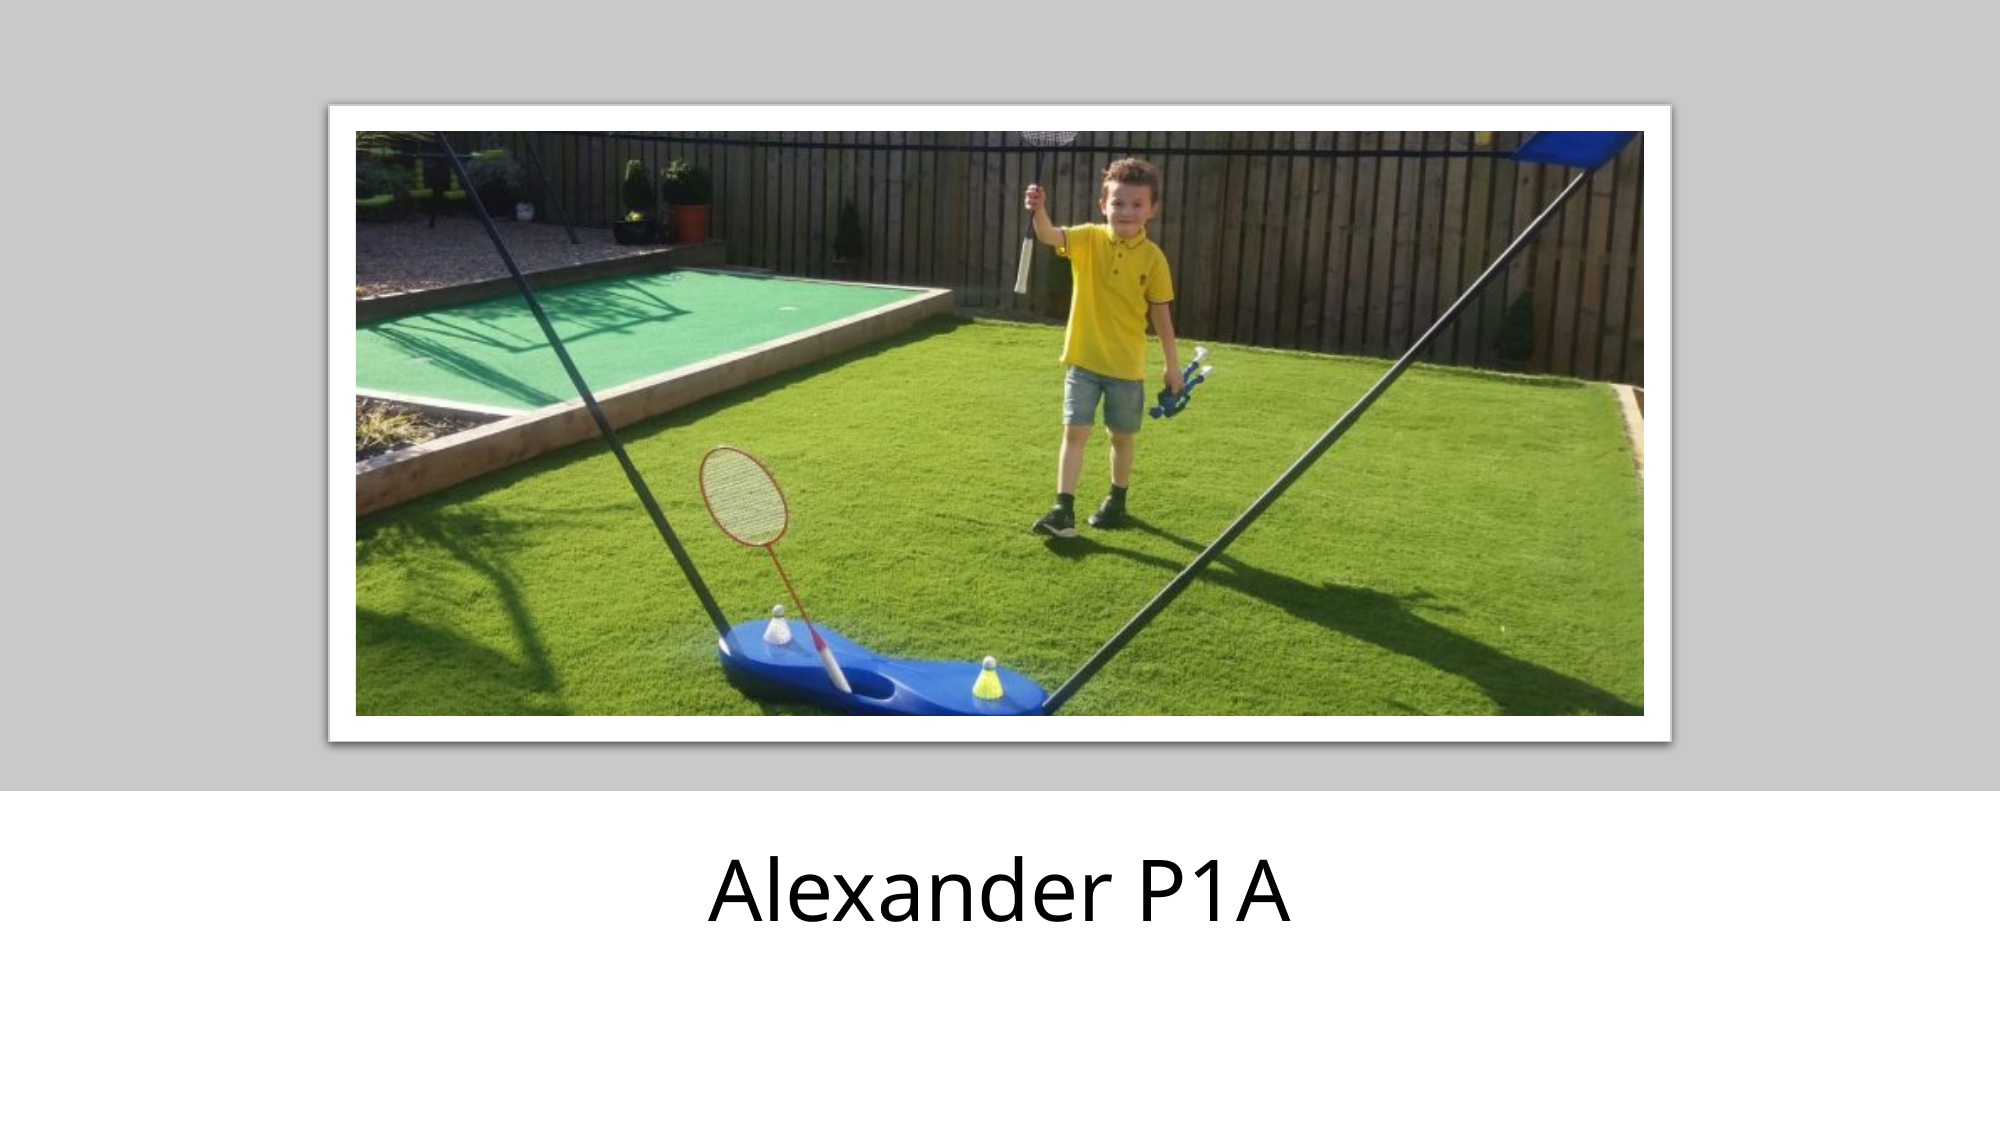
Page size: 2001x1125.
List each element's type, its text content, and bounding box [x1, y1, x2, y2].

text_box [0, 0, 2000, 792]
picture [355, 131, 1645, 716]
title Alexander P1A [105, 838, 1895, 949]
text_box [328, 104, 1672, 743]
